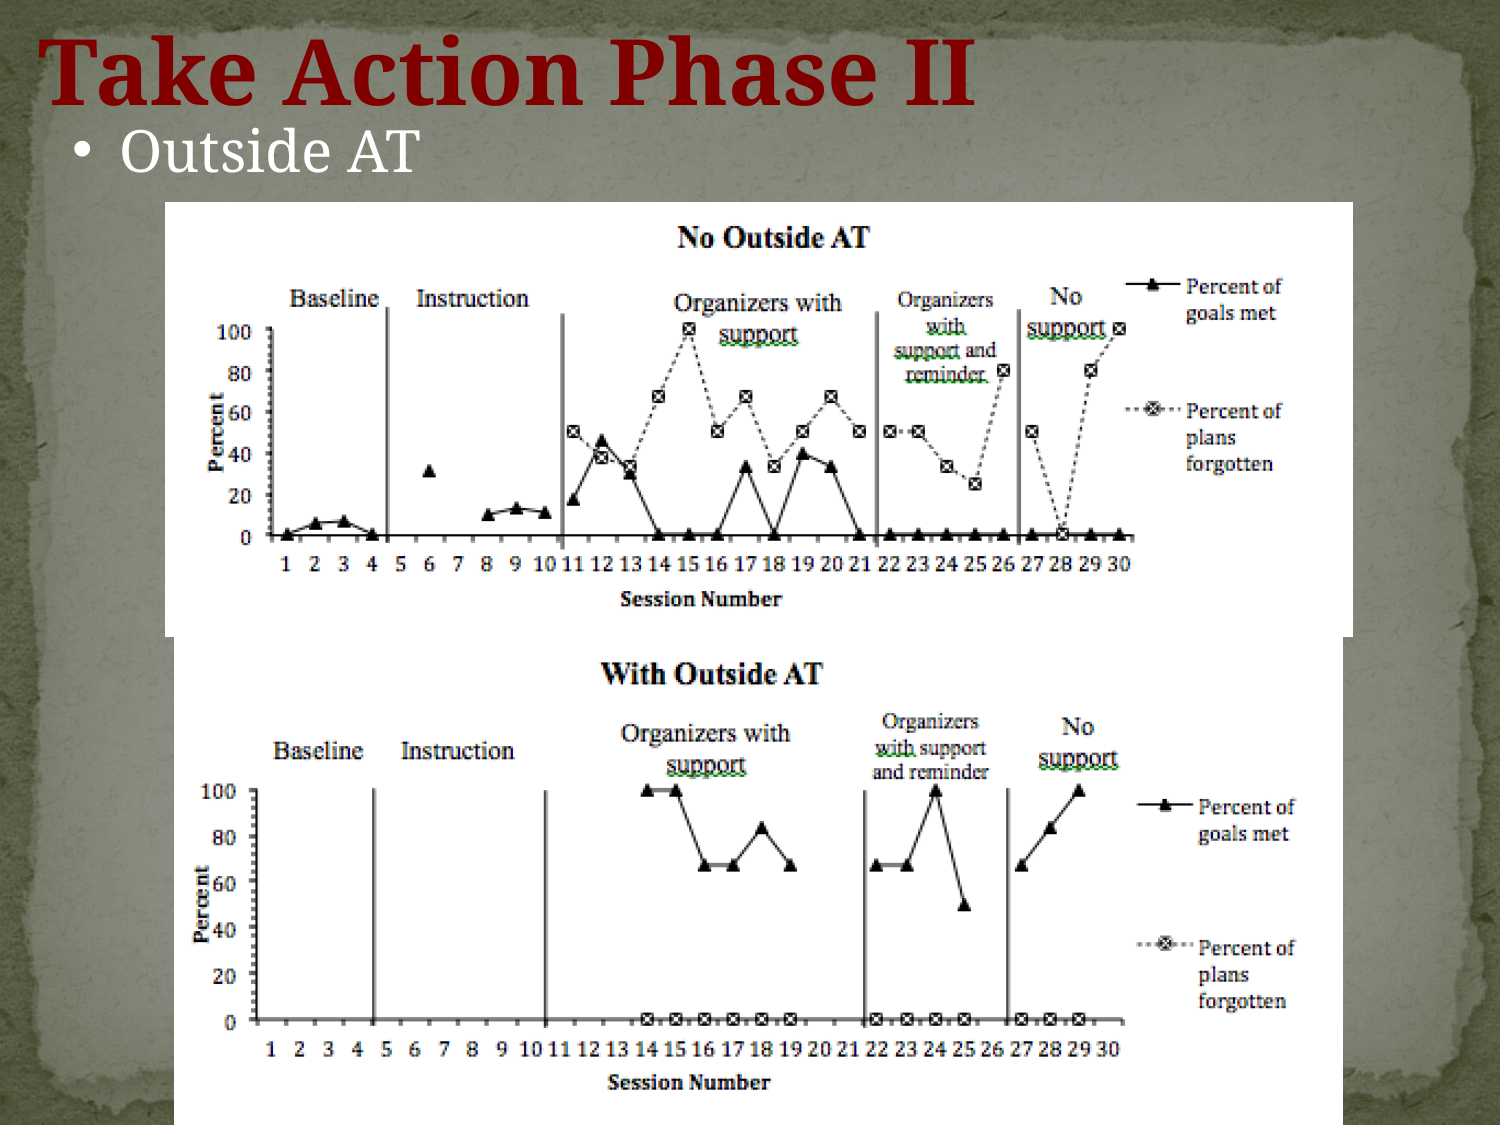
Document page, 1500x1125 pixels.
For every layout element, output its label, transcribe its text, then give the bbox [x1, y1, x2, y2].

picture [165, 206, 1353, 1125]
text_box Outside AT [58, 106, 1406, 292]
text_box Take Action Phase II [23, 6, 1240, 132]
